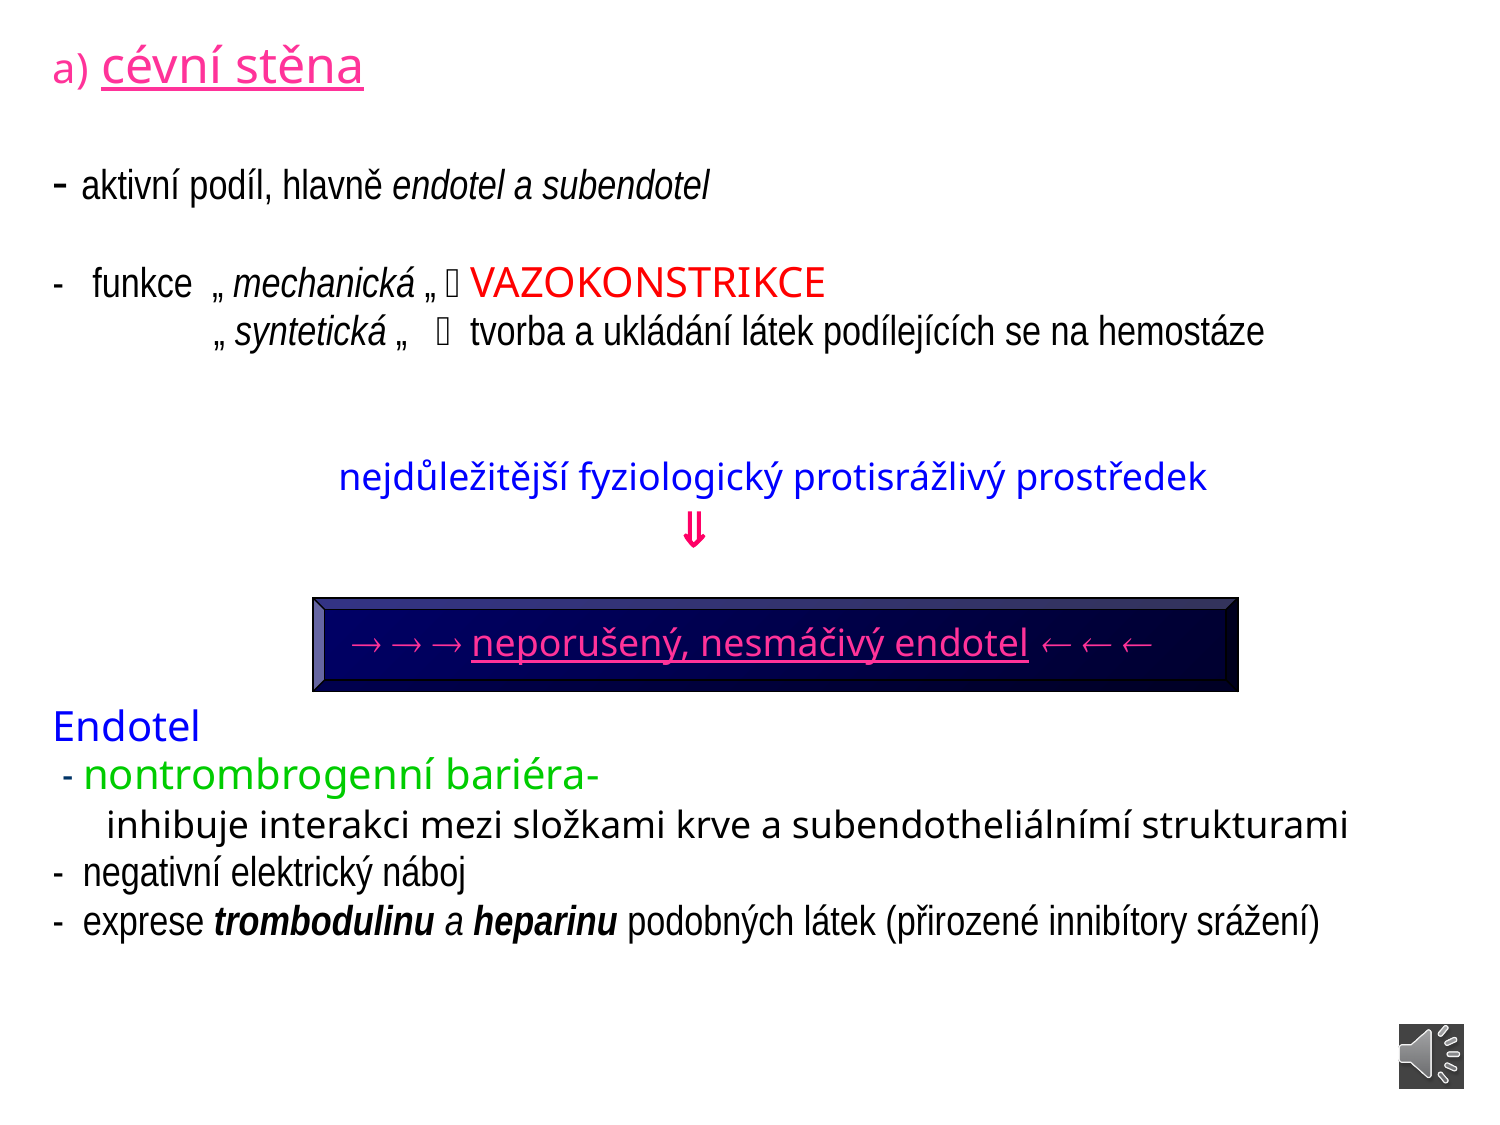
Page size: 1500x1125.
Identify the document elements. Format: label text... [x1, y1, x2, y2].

list a) cévní stěna - aktivní podíl, hlavně endotel a subendotel - funkce „ mechanická „  VAZOKONSTRIKCE „ syntetická „  tvorba a ukládání látek podílejících se na hemostáze nejdůležitější fyziologický protisrážlivý prostředek  Endotel - nontrombrogenní bariéra- inhibuje interakci mezi složkami krve a subendotheliálnímí strukturami - negativní elektrický náboj - exprese trombodulinu a heparinu podobných látek (přirozené innibítory srážení) [37, 37, 1500, 1125]
text_box    neporušený, nesmáčivý endotel    [312, 597, 1238, 692]
picture [1397, 1022, 1465, 1090]
